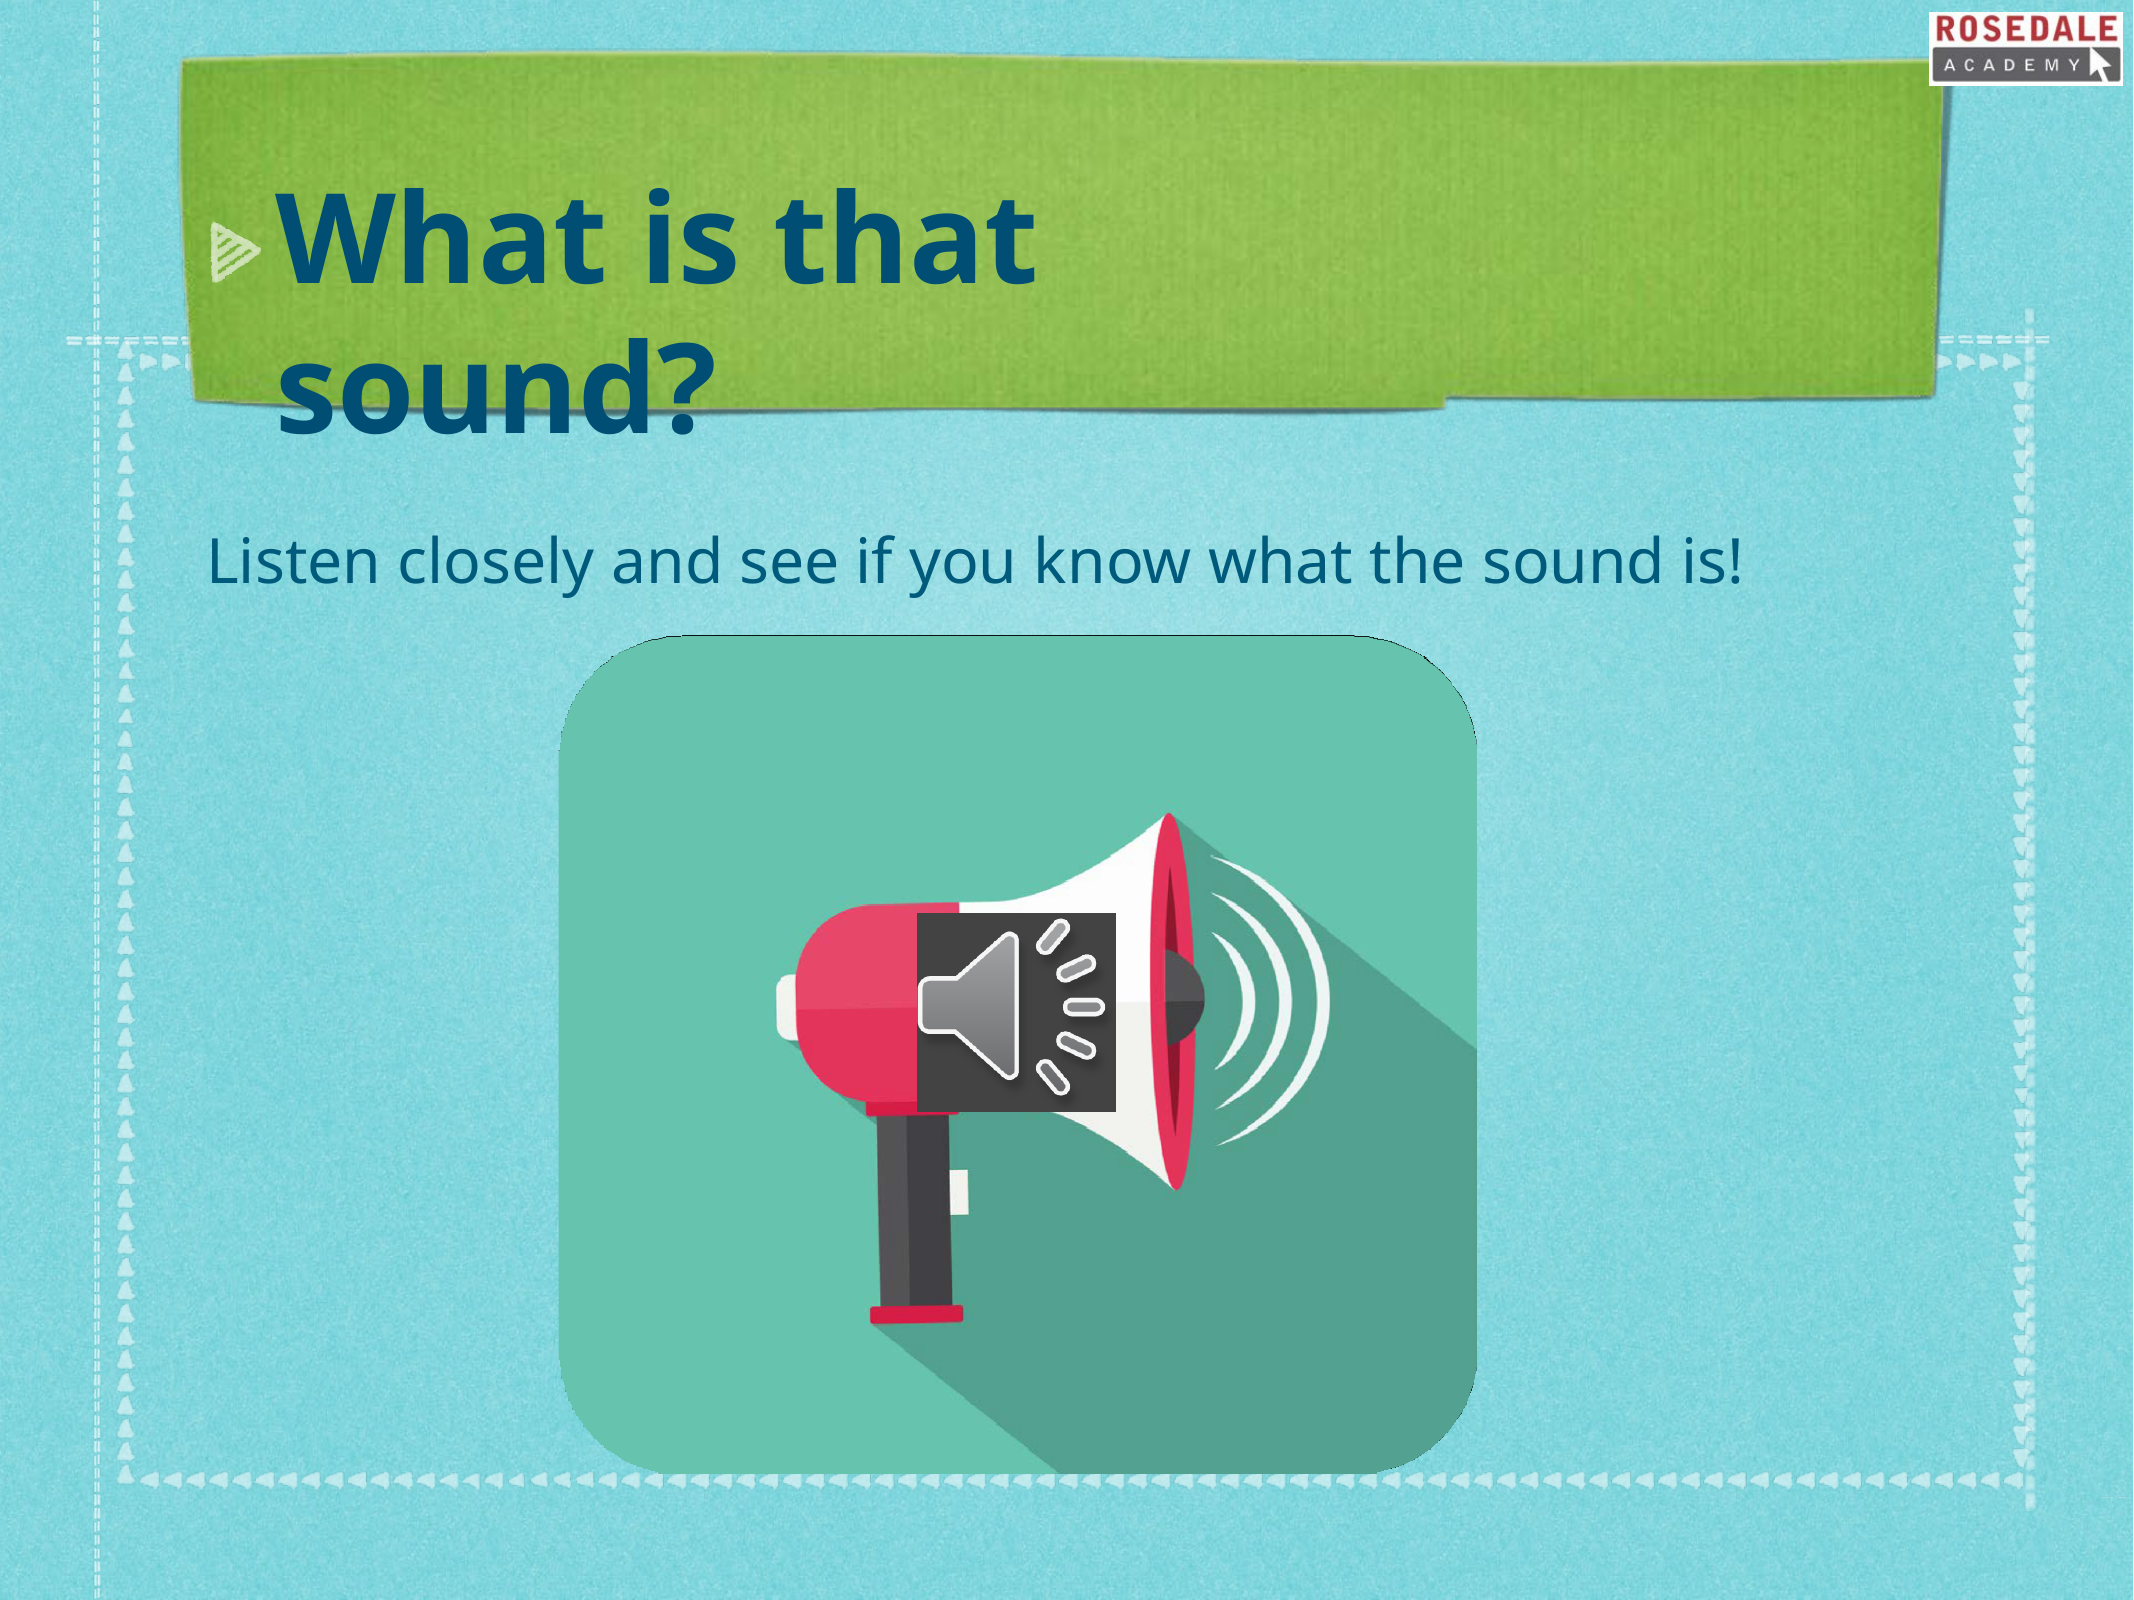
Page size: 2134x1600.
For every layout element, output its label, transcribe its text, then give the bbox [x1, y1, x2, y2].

text_box What is that sound? [272, 156, 1445, 459]
text_box Listen closely and see if you know what the sound is! [204, 519, 1781, 597]
text_box [558, 634, 1477, 1474]
picture [0, 0, 2134, 1600]
text_box [208, 219, 262, 284]
text_box [1929, 12, 2123, 86]
